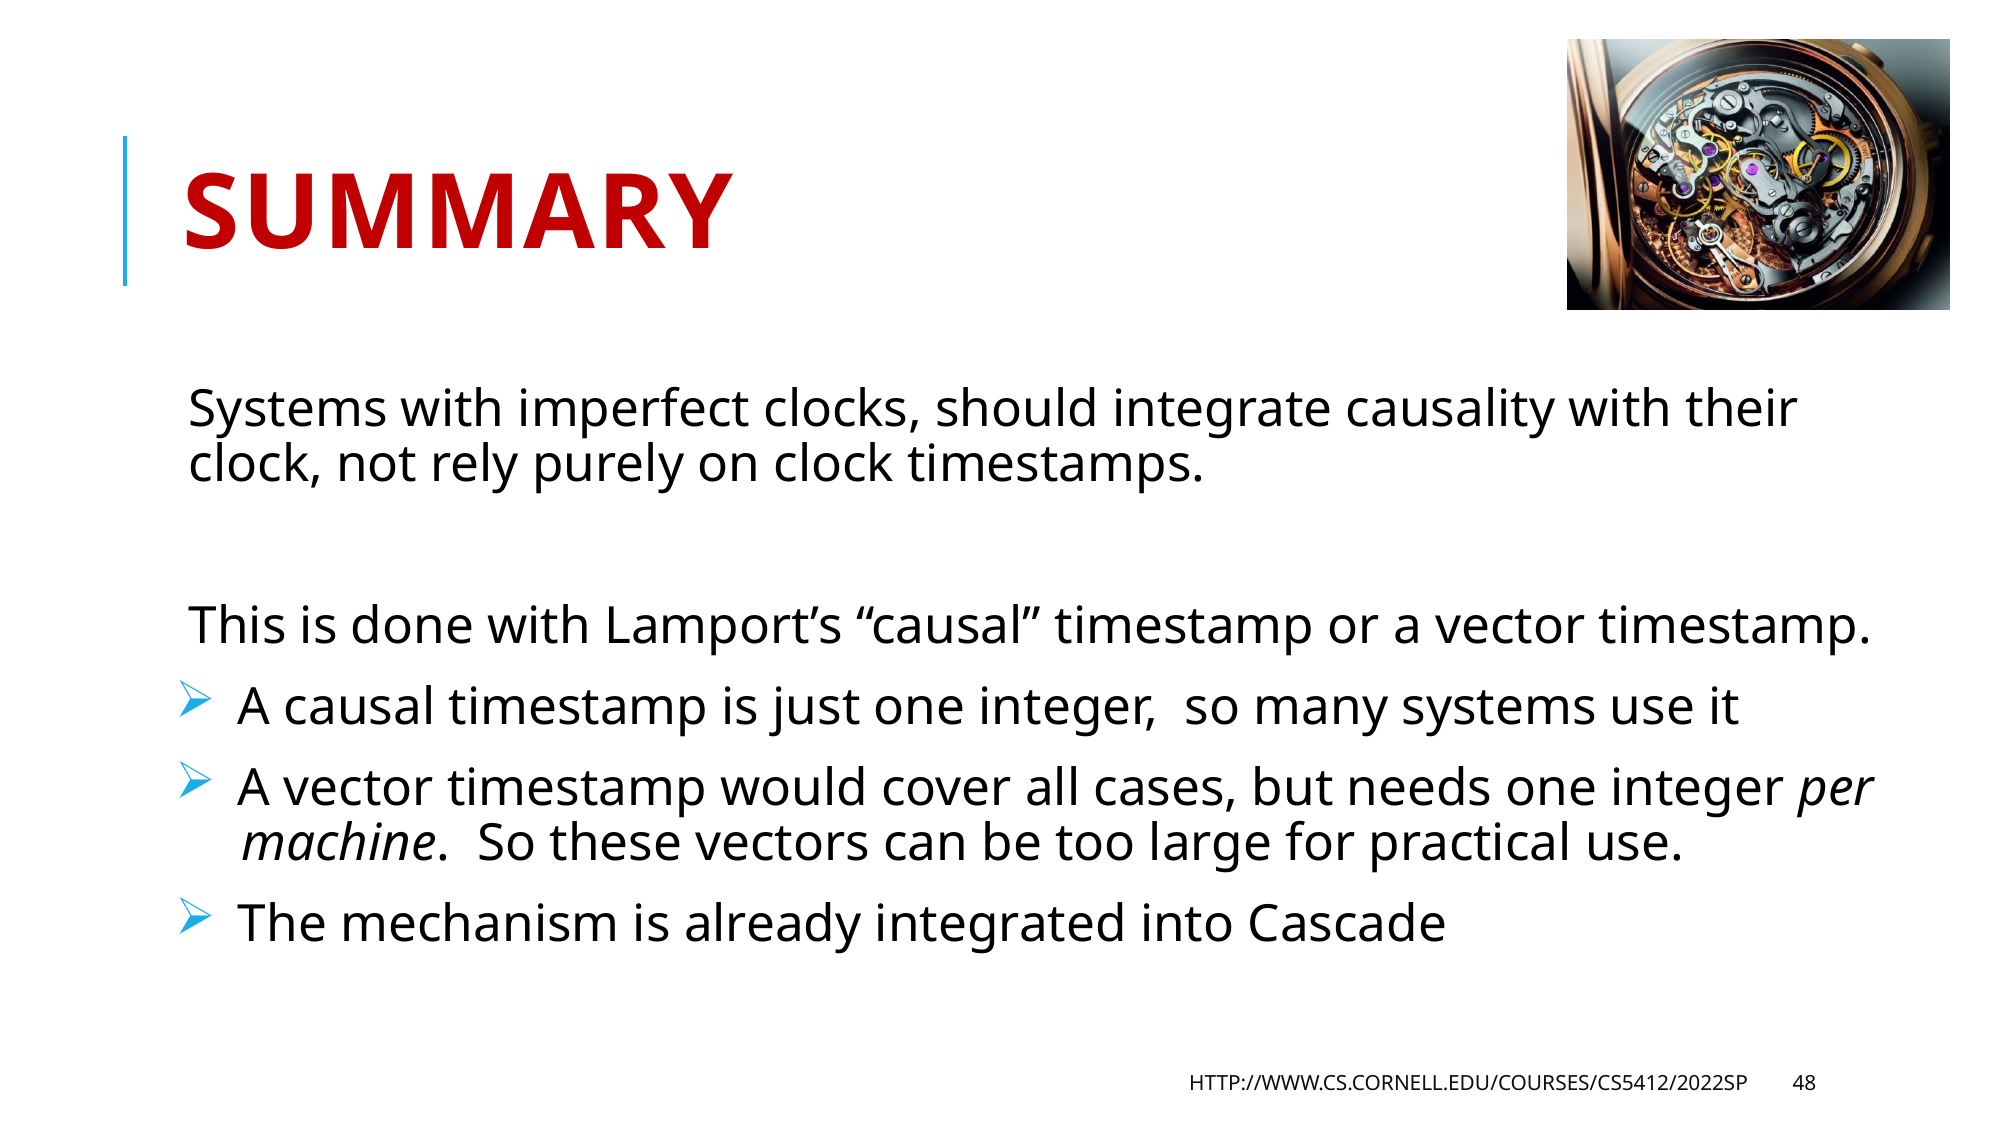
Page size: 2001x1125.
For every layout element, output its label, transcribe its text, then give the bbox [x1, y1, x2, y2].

title Summary [168, 96, 1938, 342]
list Systems with imperfect clocks, should integrate causality with their clock, not rely purely on clock timestamps. This is done with Lamport’s “causal” timestamp or a vector timestamp. A causal timestamp is just one integer, so many systems use it A vector timestamp would cover all cases, but needs one integer per machine. So these vectors can be too large for practical use. The mechanism is already integrated into Cascade [168, 375, 1938, 1035]
slide_number 48 [1777, 1061, 1938, 1107]
footer http://www.cs.cornell.edu/courses/cs5412/2022sp [794, 1061, 1763, 1107]
picture [1567, 39, 1951, 311]
